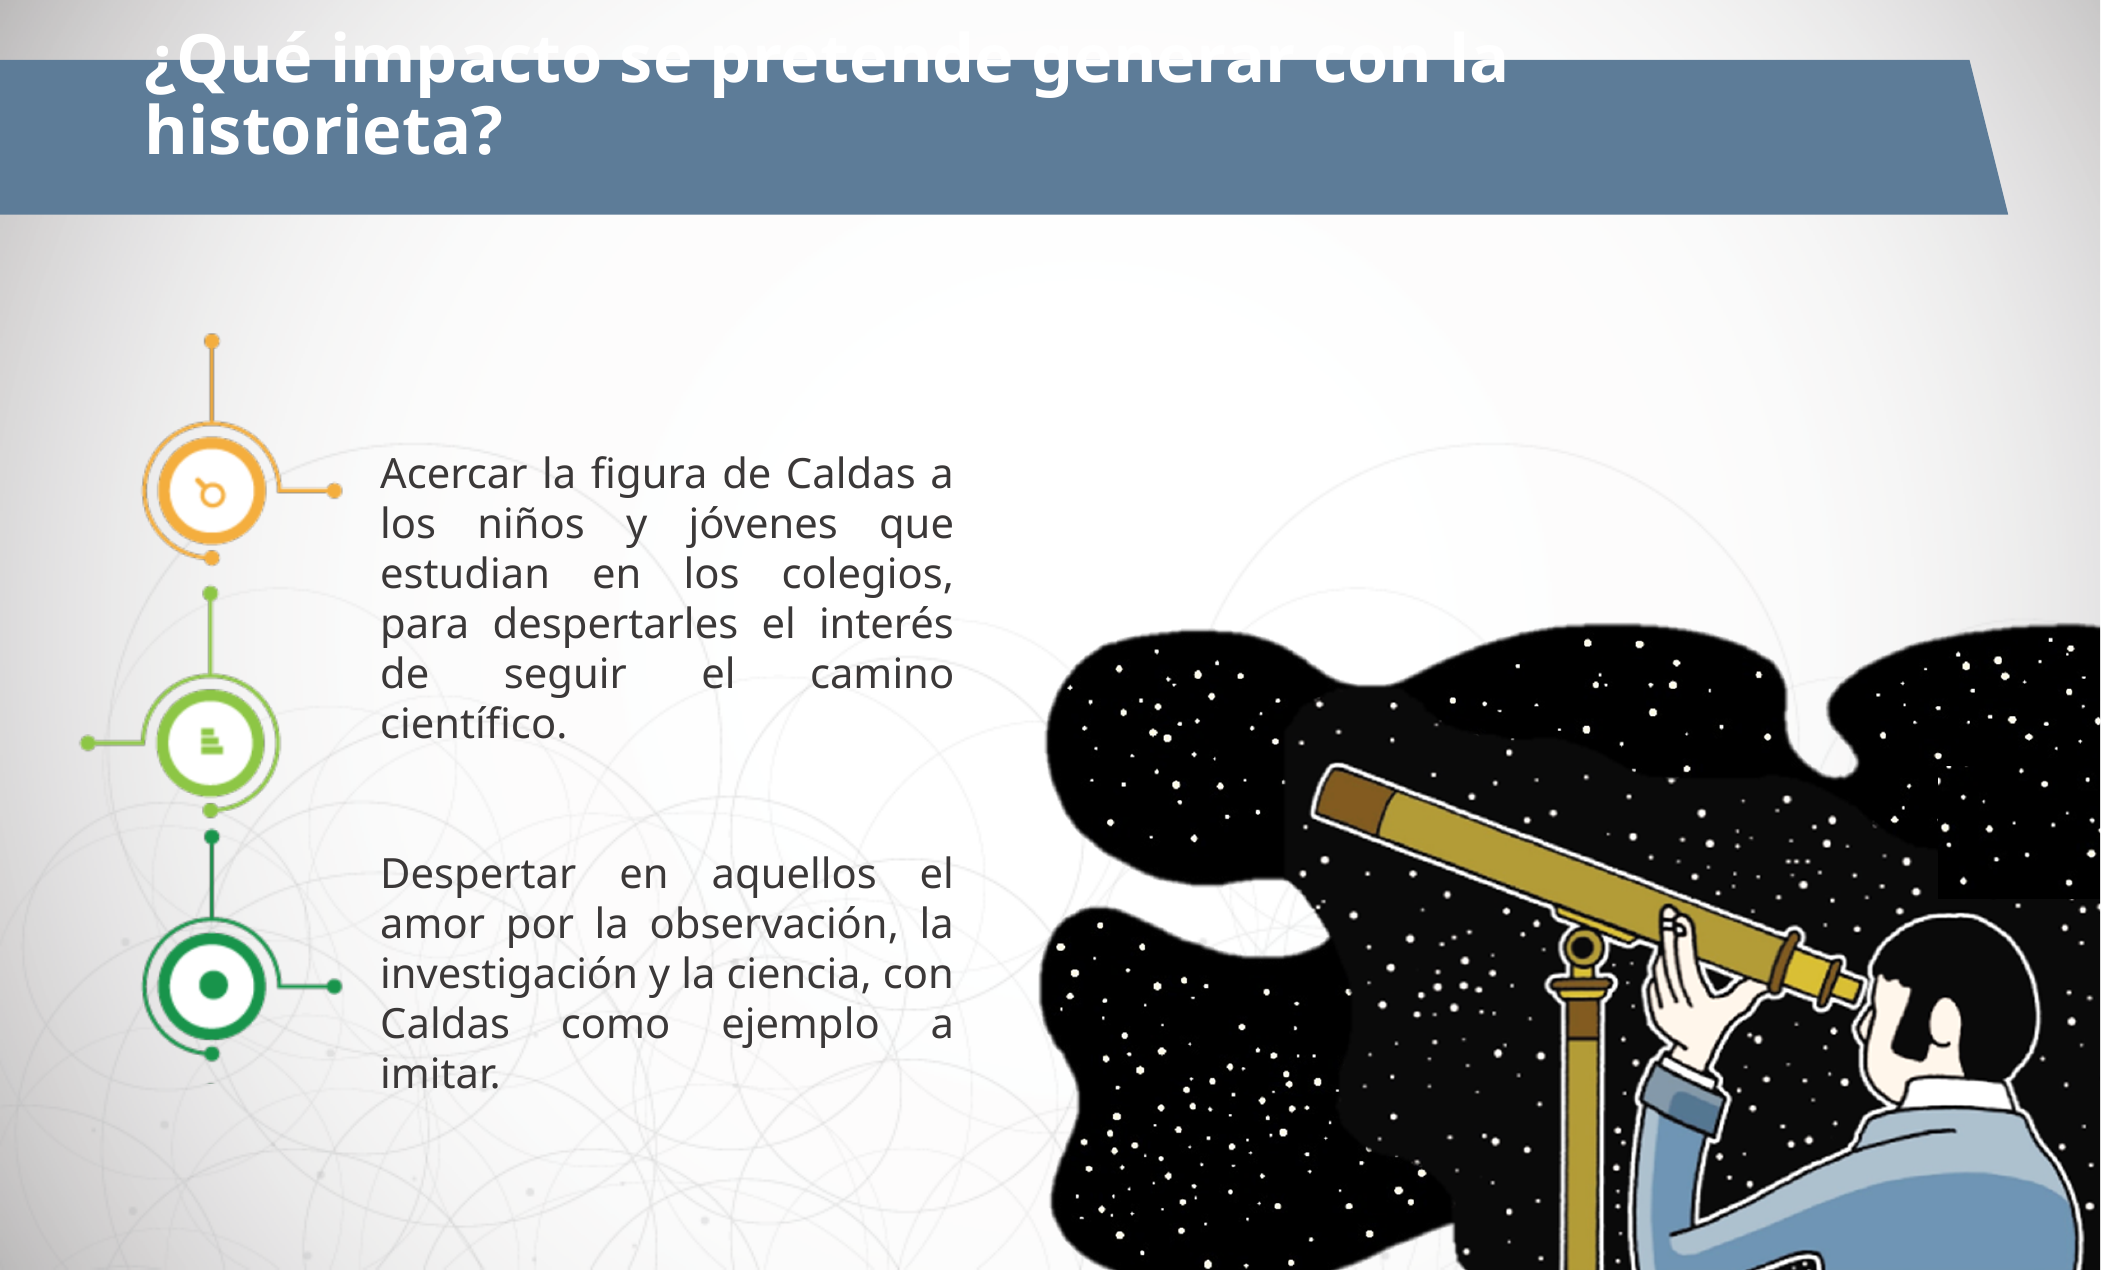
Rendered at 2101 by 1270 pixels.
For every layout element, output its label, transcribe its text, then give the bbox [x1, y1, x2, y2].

picture [0, 0, 2101, 1270]
text_box [0, 58, 2010, 216]
text_box ¿Qué impacto se pretende generar con la historieta? [128, 95, 1839, 177]
text_box Acercar la figura de Caldas a los niños y jóvenes que estudian en los colegios, para despertarles el interés de seguir el camino científico. Despertar en aquellos el amor por la observación, la investigación y la ciencia, con Caldas como ejemplo a imitar. [365, 439, 970, 1155]
